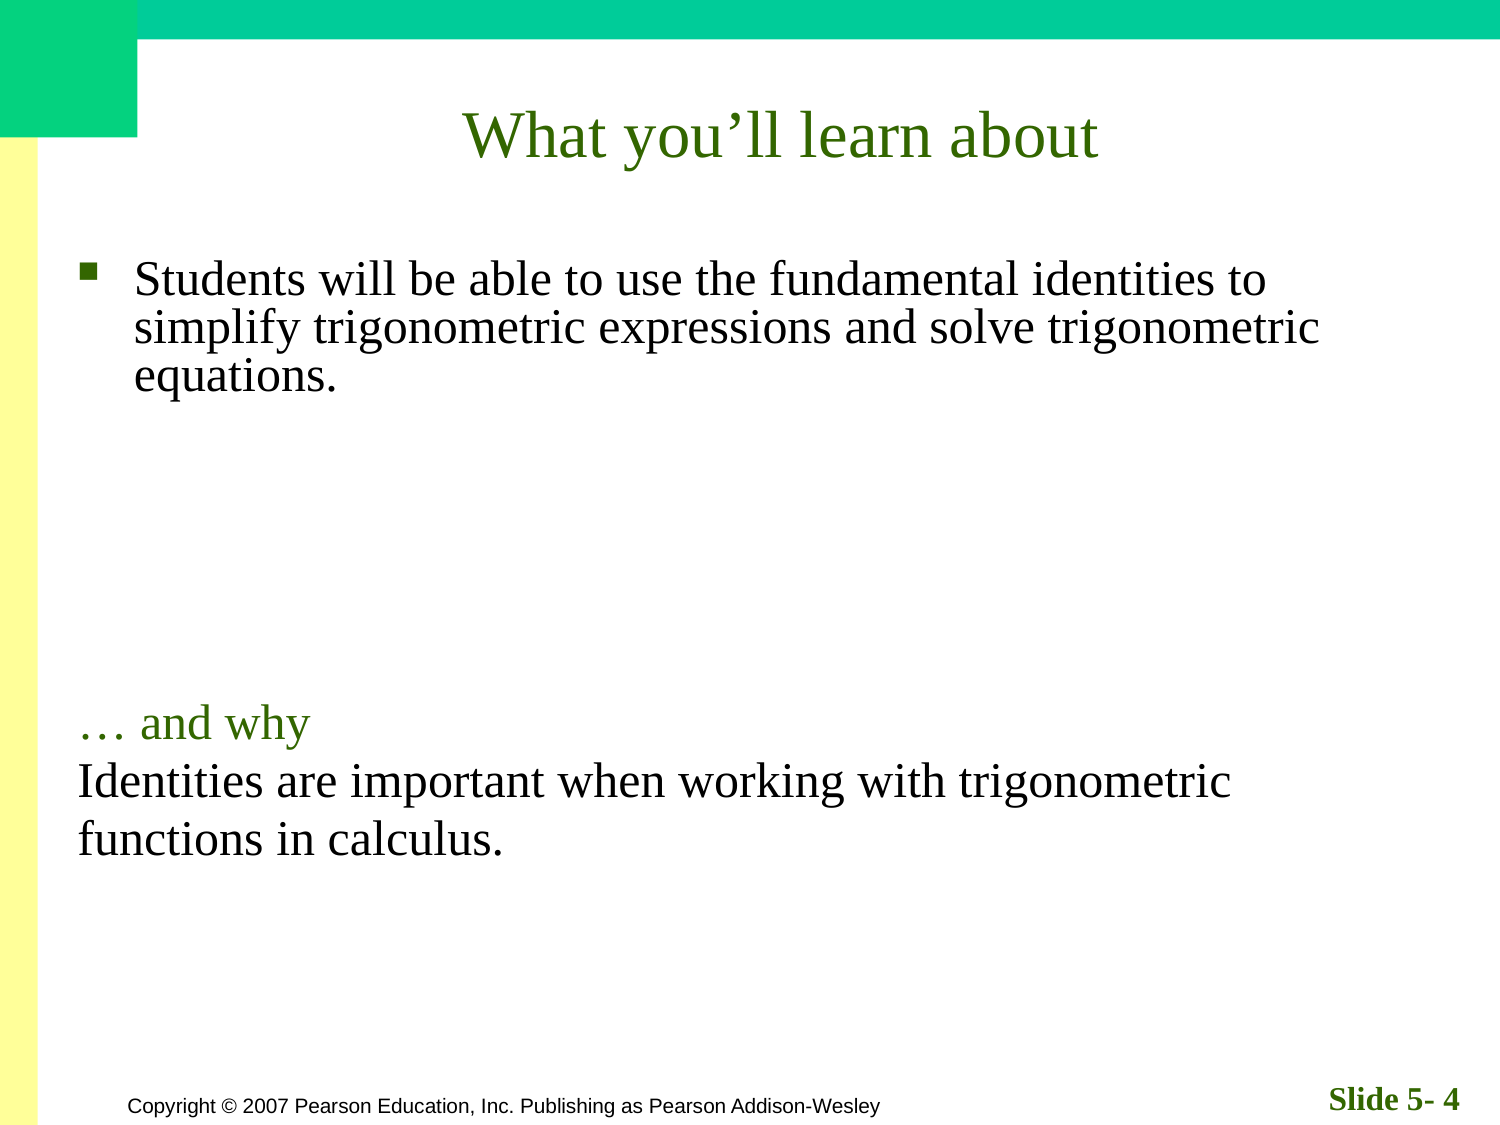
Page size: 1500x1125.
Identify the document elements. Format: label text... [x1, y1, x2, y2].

title What you’ll learn about [174, 37, 1388, 225]
slide_number Slide 5- 4 [1162, 1050, 1475, 1125]
list Students will be able to use the fundamental identities to simplify trigonometric expressions and solve trigonometric equations. … and why Identities are important when working with trigonometric functions in calculus. [62, 249, 1413, 920]
